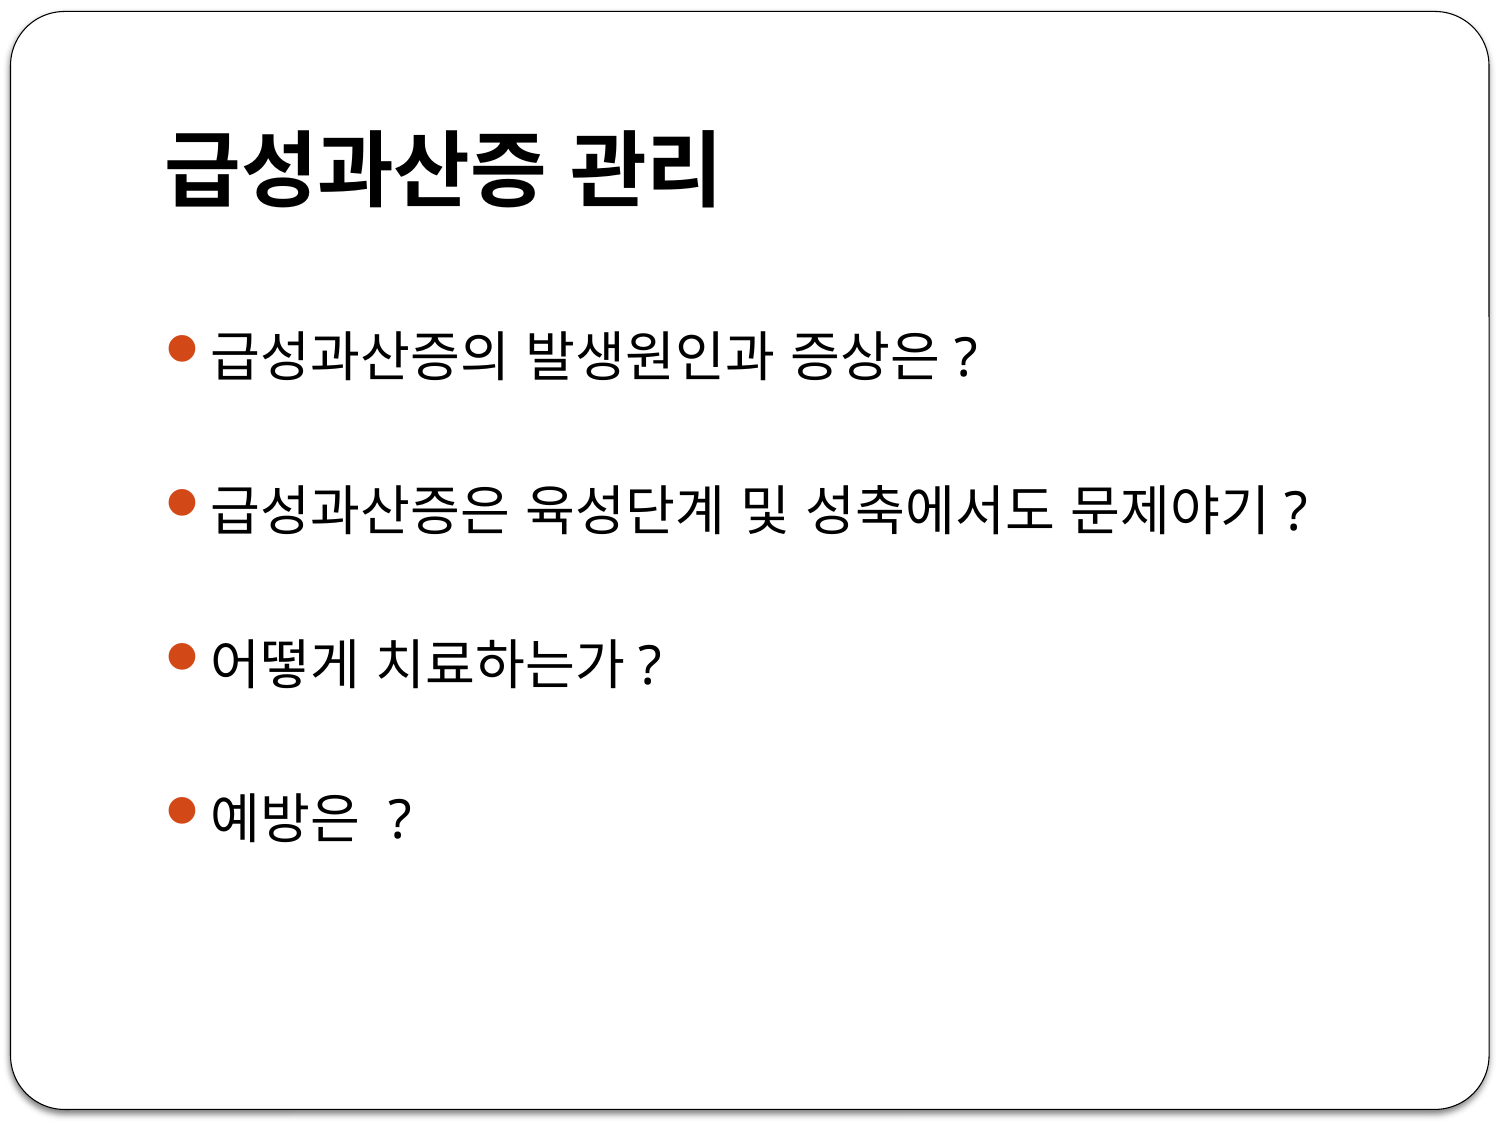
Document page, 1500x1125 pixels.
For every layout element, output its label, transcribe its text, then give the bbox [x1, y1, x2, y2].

list 급성과산증의 발생원인과 증상은? 급성과산증은 육성단계 및 성축에서도 문제야기? 어떻게 치료하는가? 예방은 ? [150, 237, 1425, 988]
title 급성과산증 관리 [150, 45, 1425, 233]
